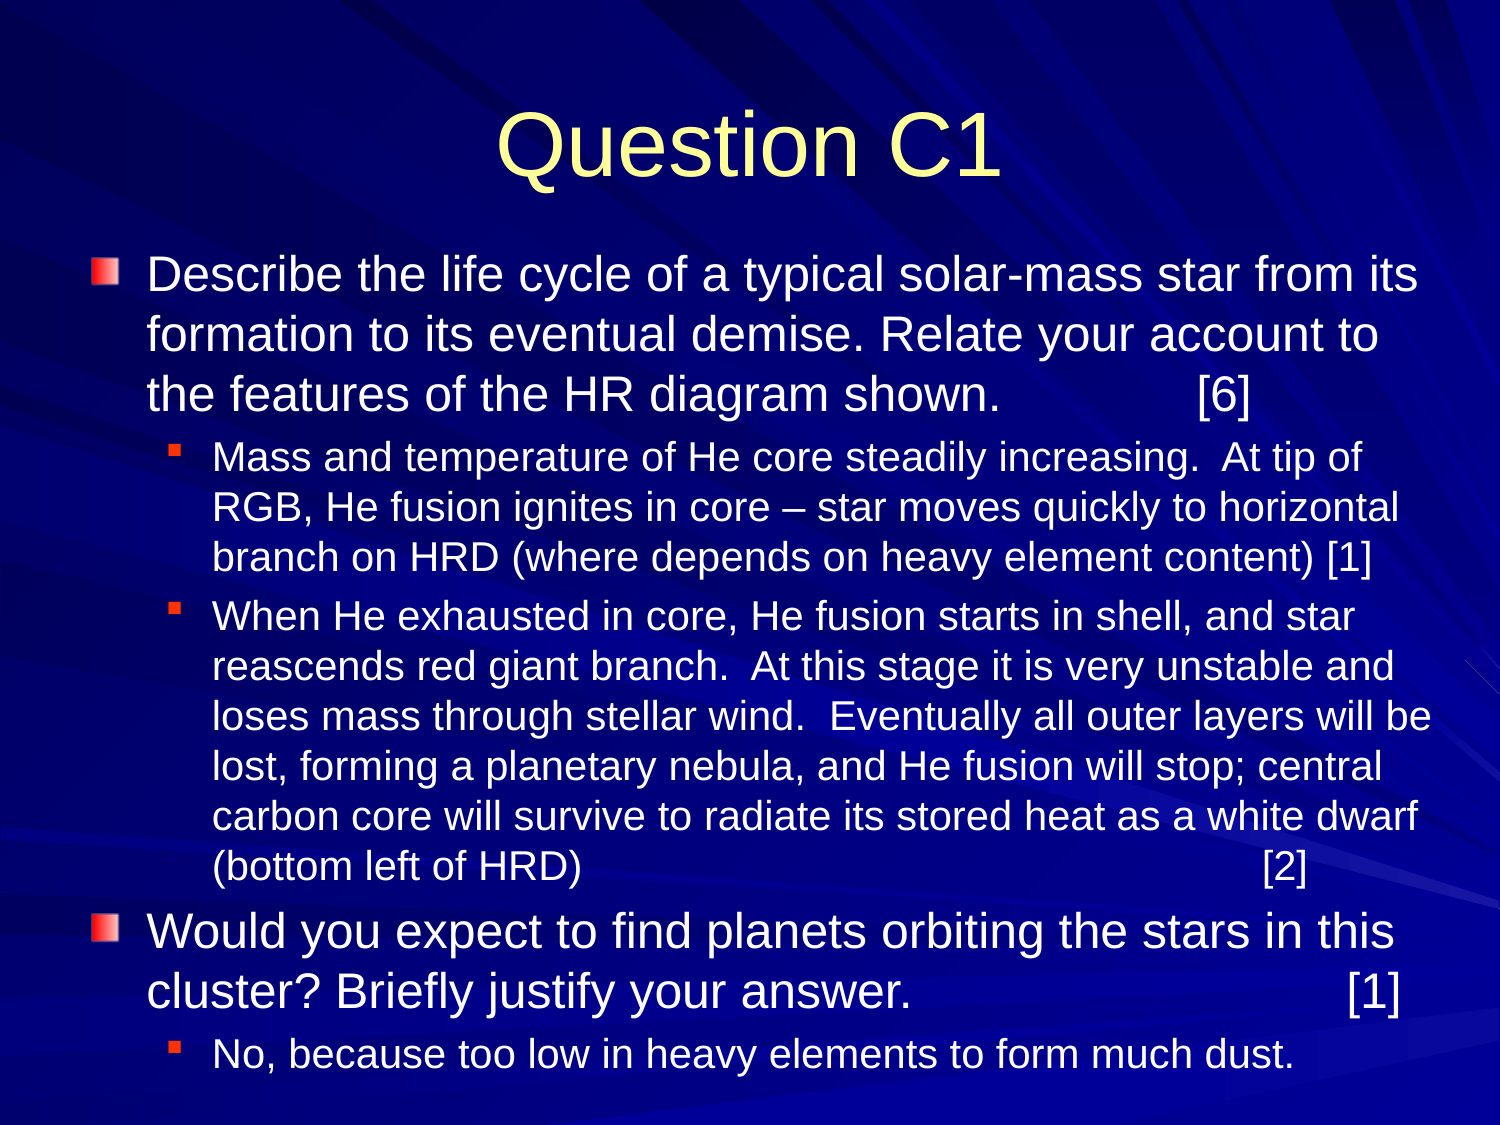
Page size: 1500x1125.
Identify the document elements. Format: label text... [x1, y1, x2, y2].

title Question C1 [74, 45, 1426, 234]
list Describe the life cycle of a typical solar-mass star from its formation to its eventual demise. Relate your account to the features of the HR diagram shown. [6] Mass and temperature of He core steadily increasing. At tip of RGB, He fusion ignites in core – star moves quickly to horizontal branch on HRD (where depends on heavy element content) [1] When He exhausted in core, He fusion starts in shell, and star reascends red giant branch. At this stage it is very unstable and loses mass through stellar wind. Eventually all outer layers will be lost, forming a planetary nebula, and He fusion will stop; central carbon core will survive to radiate its stored heat as a white dwarf (bottom left of HRD) [2] Would you expect to find planets orbiting the stars in this cluster? Briefly justify your answer. [1] No, because too low in heavy elements to form much dust. [74, 234, 1454, 1079]
picture [90, 912, 122, 945]
picture [90, 256, 122, 288]
